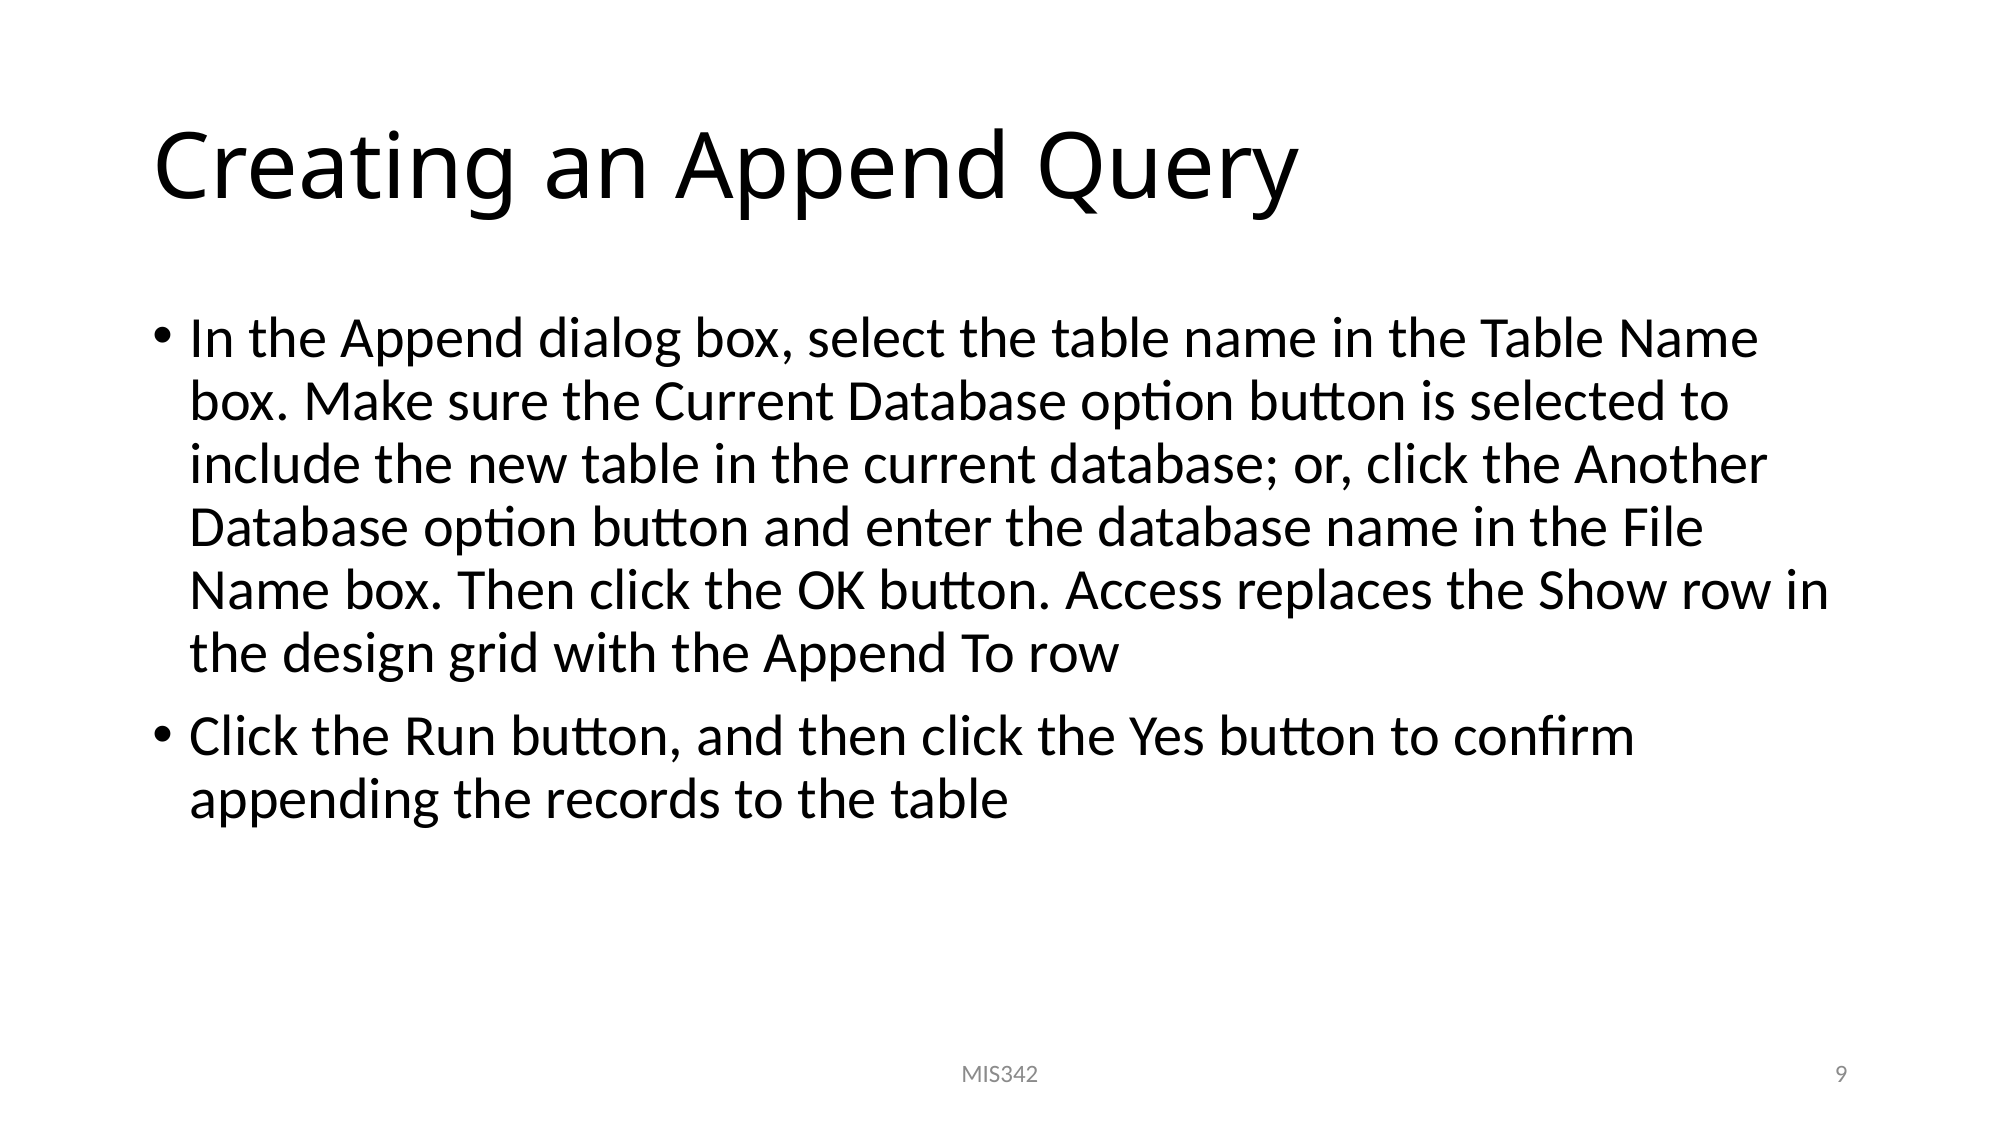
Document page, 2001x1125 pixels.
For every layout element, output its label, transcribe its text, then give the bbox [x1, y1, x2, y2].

slide_number 9 [1412, 1042, 1863, 1103]
footer MIS342 [662, 1042, 1338, 1103]
title Creating an Append Query [137, 59, 1863, 278]
list In the Append dialog box, select the table name in the Table Name box. Make sure the Current Database option button is selected to include the new table in the current database; or, click the Another Database option button and enter the database name in the File Name box. Then click the OK button. Access replaces the Show row in the design grid with the Append To row Click the Run button, and then click the Yes button to confirm appending the records to the table [137, 299, 1863, 1014]
